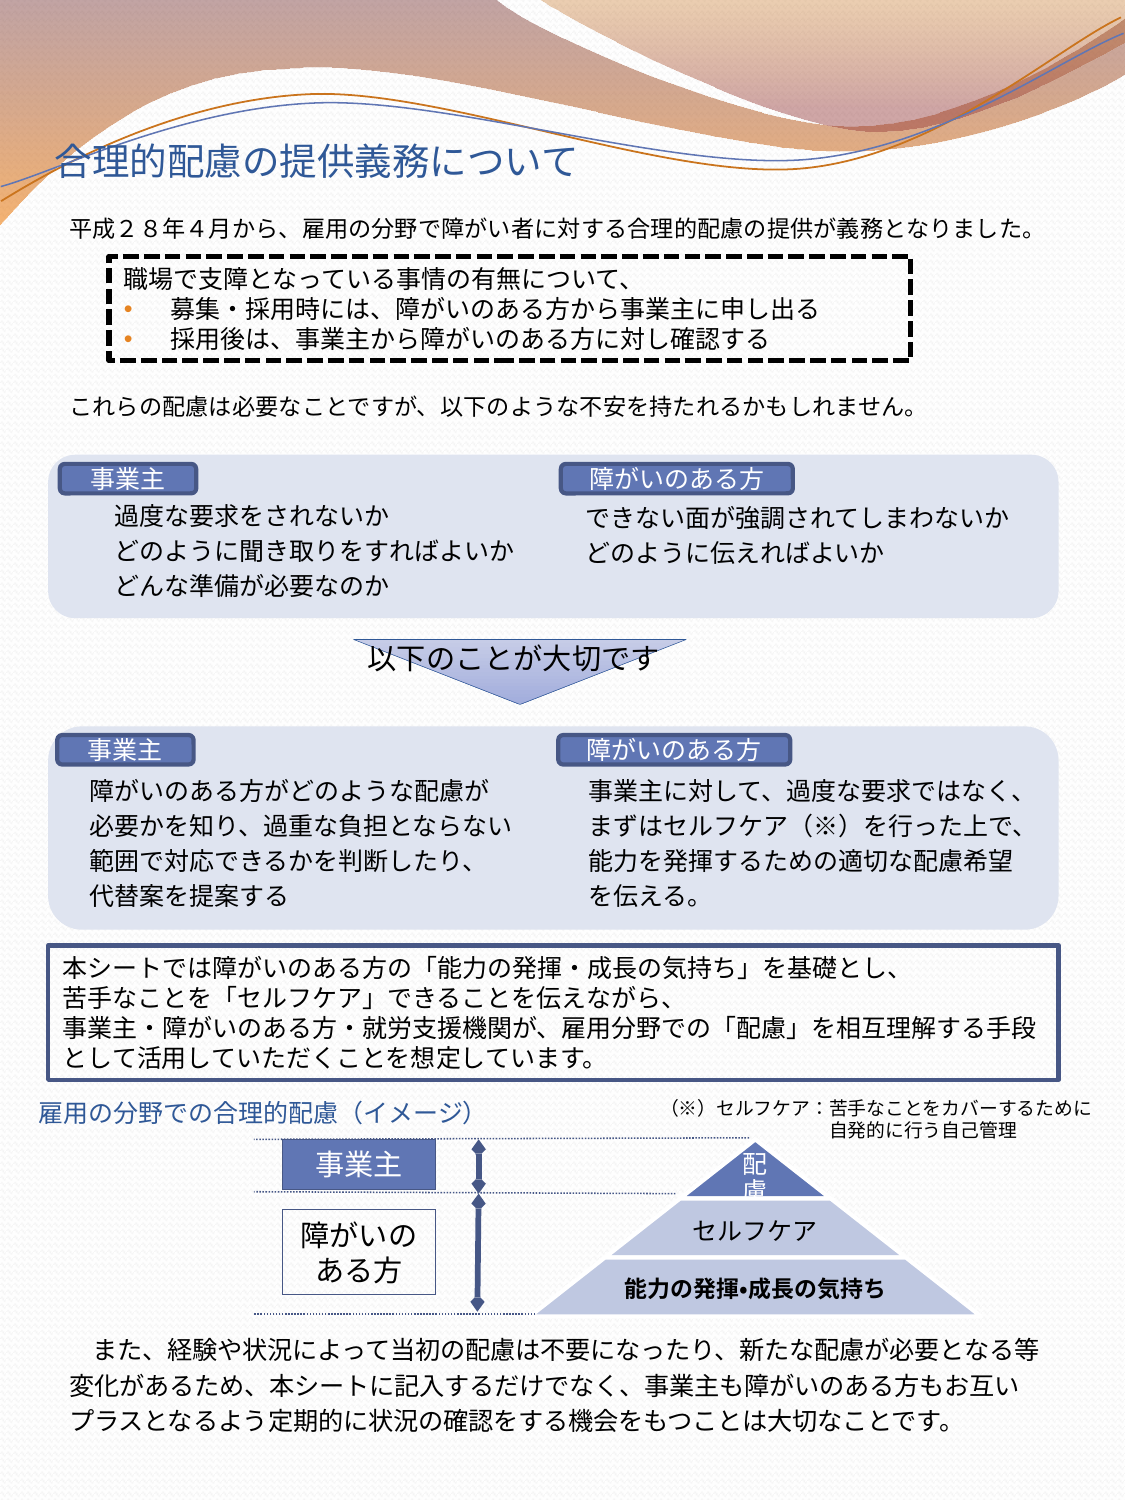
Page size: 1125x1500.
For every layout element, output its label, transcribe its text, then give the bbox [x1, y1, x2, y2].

text_box 事業主 [57, 461, 199, 496]
text_box 障がいのある方がどのような配慮が 必要かを知り、過重な負担とならない 範囲で対応できるかを判断したり、 代替案を提案する [74, 767, 536, 910]
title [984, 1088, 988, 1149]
title 合理的配慮の提供義務について [54, 100, 705, 183]
text_box （※）セルフケア：苦手なことをカバーするために 自発的に行う自己管理 [987, 1088, 1111, 1149]
text_box 事業主に対して、過度な要求ではなく、 まずはセルフケア（※）を行った上で、 能力を発揮するための適切な配慮希望 を伝える。 [573, 767, 1036, 921]
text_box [345, 633, 726, 718]
list 平成２８年４月から、雇用の分野で障がい者に対する合理的配慮の提供が義務となりました。 これらの配慮は必要なことですが、以下のような不安を持たれるかもしれません。 また、経験や状況によって当初の配慮は不要になったり、新たな配慮が必要となる等 変化があるため、本シートに記入するだけでなく、事業主も障がいのある方もお互い プラスとなるよう定期的に状況の確認をする機会をもつことは大切なことです。 [54, 1149, 1062, 1483]
text_box 事業主 [55, 732, 196, 767]
text_box できない面が強調されてしまわないか どのように伝えればよいか [545, 494, 1036, 601]
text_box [352, 632, 721, 705]
text_box [45, 737, 54, 919]
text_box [38, 1080, 982, 1317]
text_box 障がいのある方 [558, 461, 795, 494]
text_box 障がいのある方 [556, 732, 793, 767]
list 平成２８年４月から、雇用の分野で障がい者に対する合理的配慮の提供が義務となりました。 これらの配慮は必要なことですが、以下のような不安を持たれるかもしれません。 また、経験や状況によって当初の配慮は不要になったり、新たな配慮が必要となる等 変化があるため、本シートに記入するだけでなく、事業主も障がいのある方もお互い プラスとなるよう定期的に状況の確認をする機会をもつことは大切なことです。 [54, 206, 1062, 1088]
text_box [46, 461, 54, 612]
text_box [54, 1149, 988, 1328]
text_box 職場で支障となっている事情の有無について、 募集・採用時には、障がいのある方から事業主に申し出る 採用後は、事業主から障がいのある方に対し確認する [109, 256, 911, 361]
text_box 本シートでは障がいのある方の「能力の発揮・成長の気持ち」を基礎とし、 苦手なことを「セルフケア」できることを伝えながら、 事業主・障がいのある方・就労支援機関が、雇用分野での「配慮」を相互理解する手段 として活用していただくことを想定しています。 [48, 945, 1059, 1080]
text_box 過度な要求をされないか どのように聞き取りをすればよいか どんな準備が必要なのか [75, 493, 566, 600]
